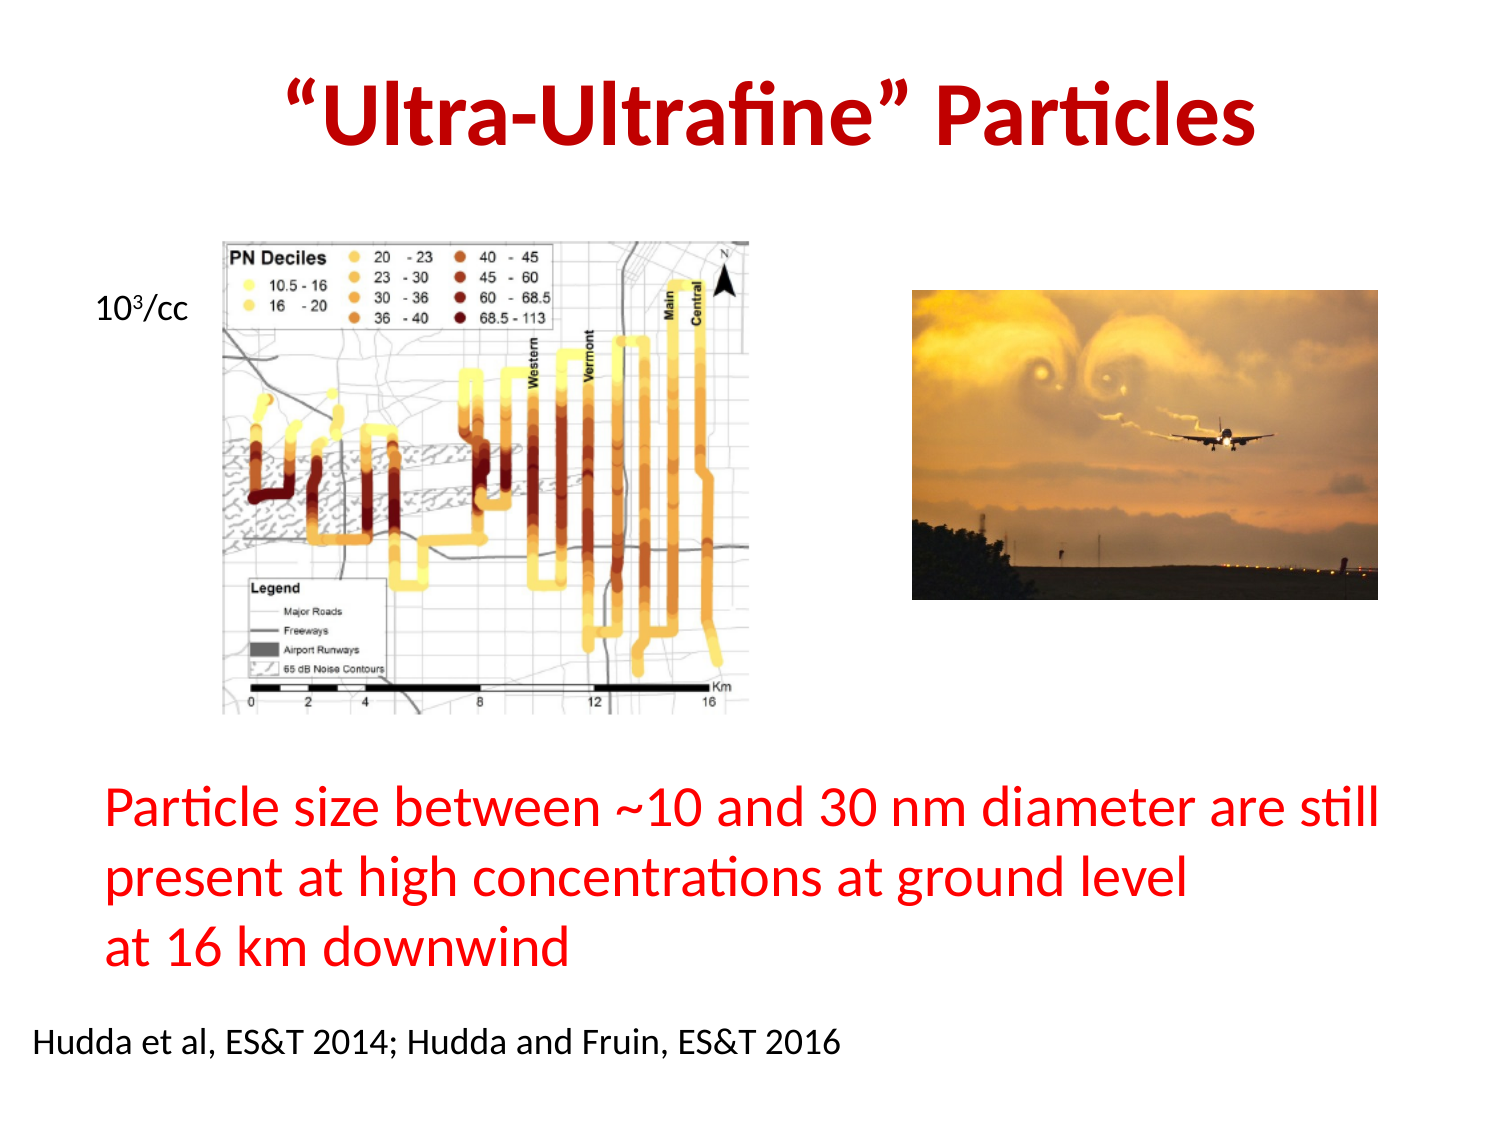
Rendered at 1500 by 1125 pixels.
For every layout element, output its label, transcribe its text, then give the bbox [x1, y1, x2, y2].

picture [198, 235, 764, 728]
picture [912, 289, 1378, 601]
text_box “Ultra-Ultrafine” Particles [266, 46, 1273, 171]
text_box Hudda et al, ES&T 2014; Hudda and Fruin, ES&T 2016 [17, 1009, 857, 1070]
text_box 103/cc [79, 275, 193, 336]
text_box Particle size between ~10 and 30 nm diameter are still present at high concentrations at ground level at 16 km downwind [89, 760, 1465, 986]
